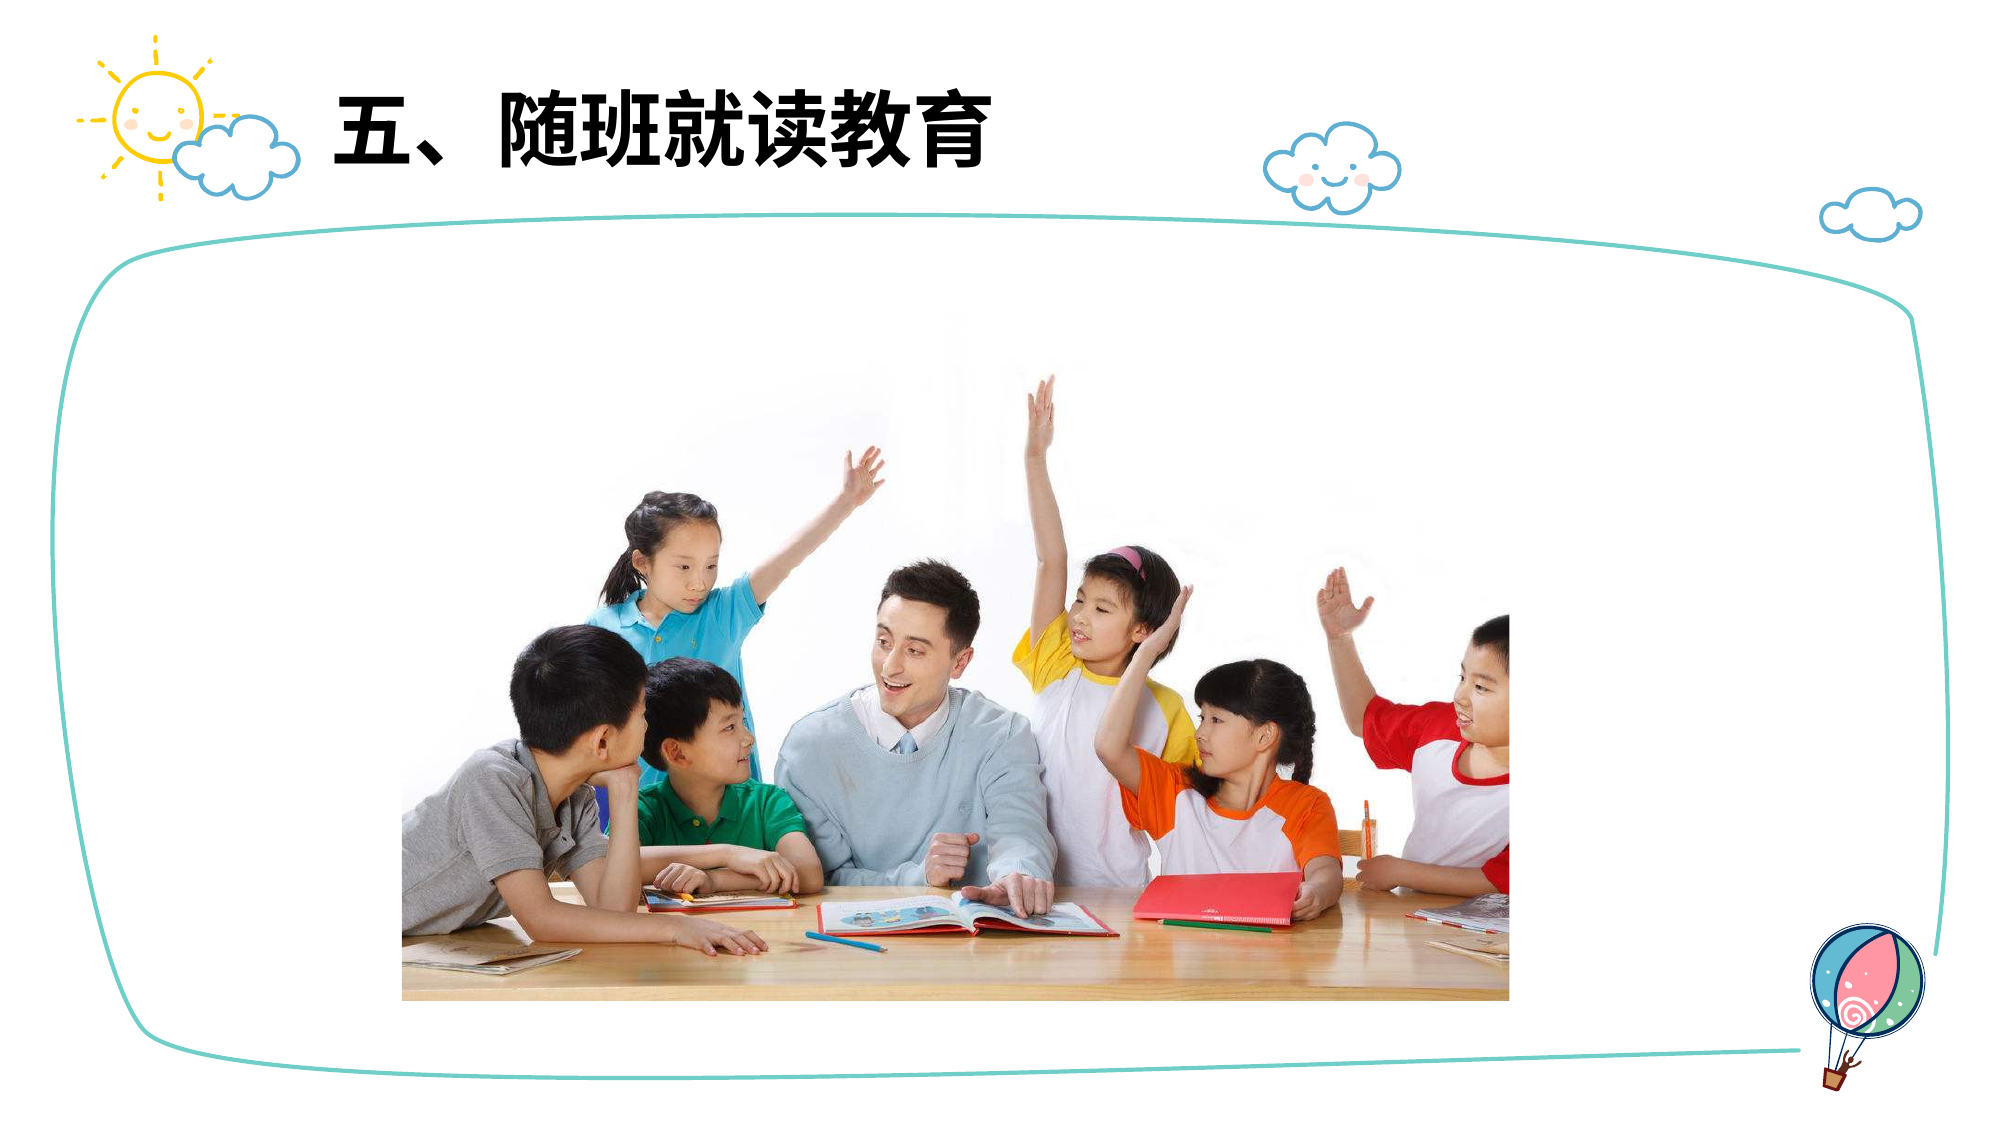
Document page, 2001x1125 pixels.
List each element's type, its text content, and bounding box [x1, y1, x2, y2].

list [401, 312, 1510, 1001]
title 五、随班就读教育 [315, 63, 1553, 204]
